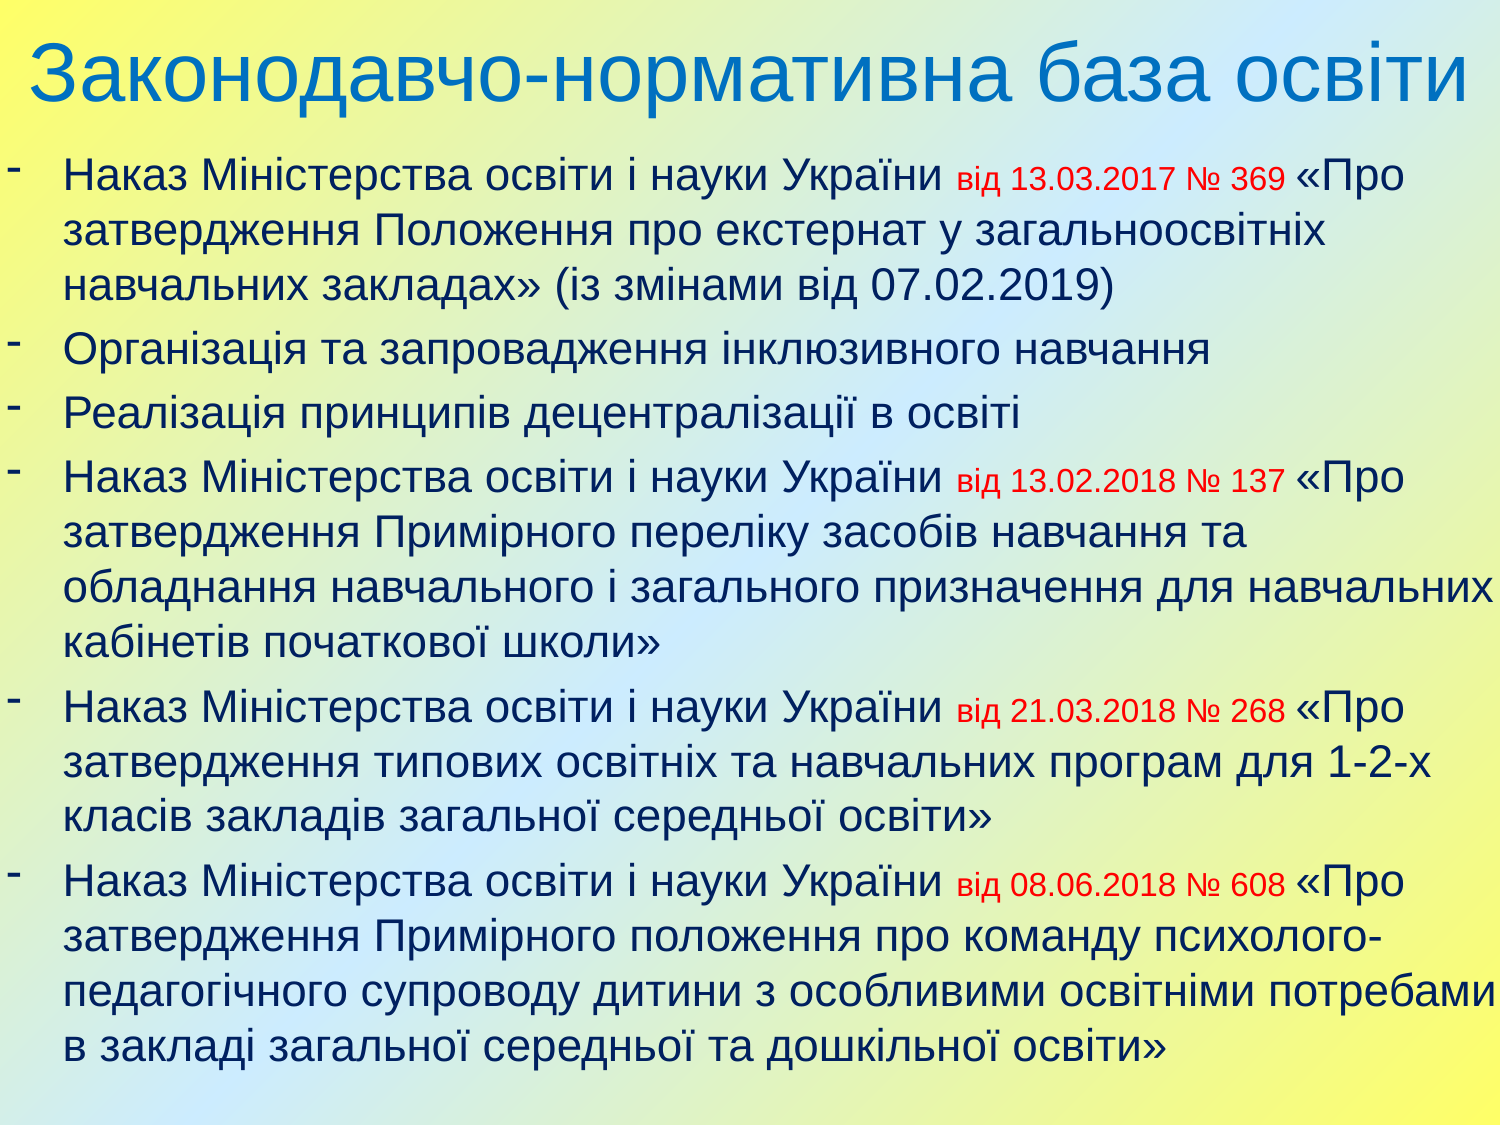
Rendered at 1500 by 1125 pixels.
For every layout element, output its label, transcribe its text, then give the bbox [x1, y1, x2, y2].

title Законодавчо-нормативна база освіти [0, 0, 1500, 137]
list Наказ Міністерства освіти і науки України від 13.03.2017 № 369 «Про затвердження Положення про екстернат у загальноосвітніх навчальних закладах» (із змінами від 07.02.2019) Організація та запровадження інклюзивного навчання Реалізація принципів децентралізації в освіті Наказ Міністерства освіти і науки України від 13.02.2018 № 137 «Про затвердження Примірного переліку засобів навчання та обладнання навчального і загального призначення для навчальних кабінетів початкової школи» Наказ Міністерства освіти і науки України від 21.03.2018 № 268 «Про затвердження типових освітніх та навчальних програм для 1-2-х класів закладів загальної середньої освіти» Наказ Міністерства освіти і науки України від 08.06.2018 № 608 «Про затвердження Примірного положення про команду психолого-педагогічного супроводу дитини з особливими освітніми потребами в закладі загальної середньої та дошкільної освіти» [0, 137, 1500, 1125]
